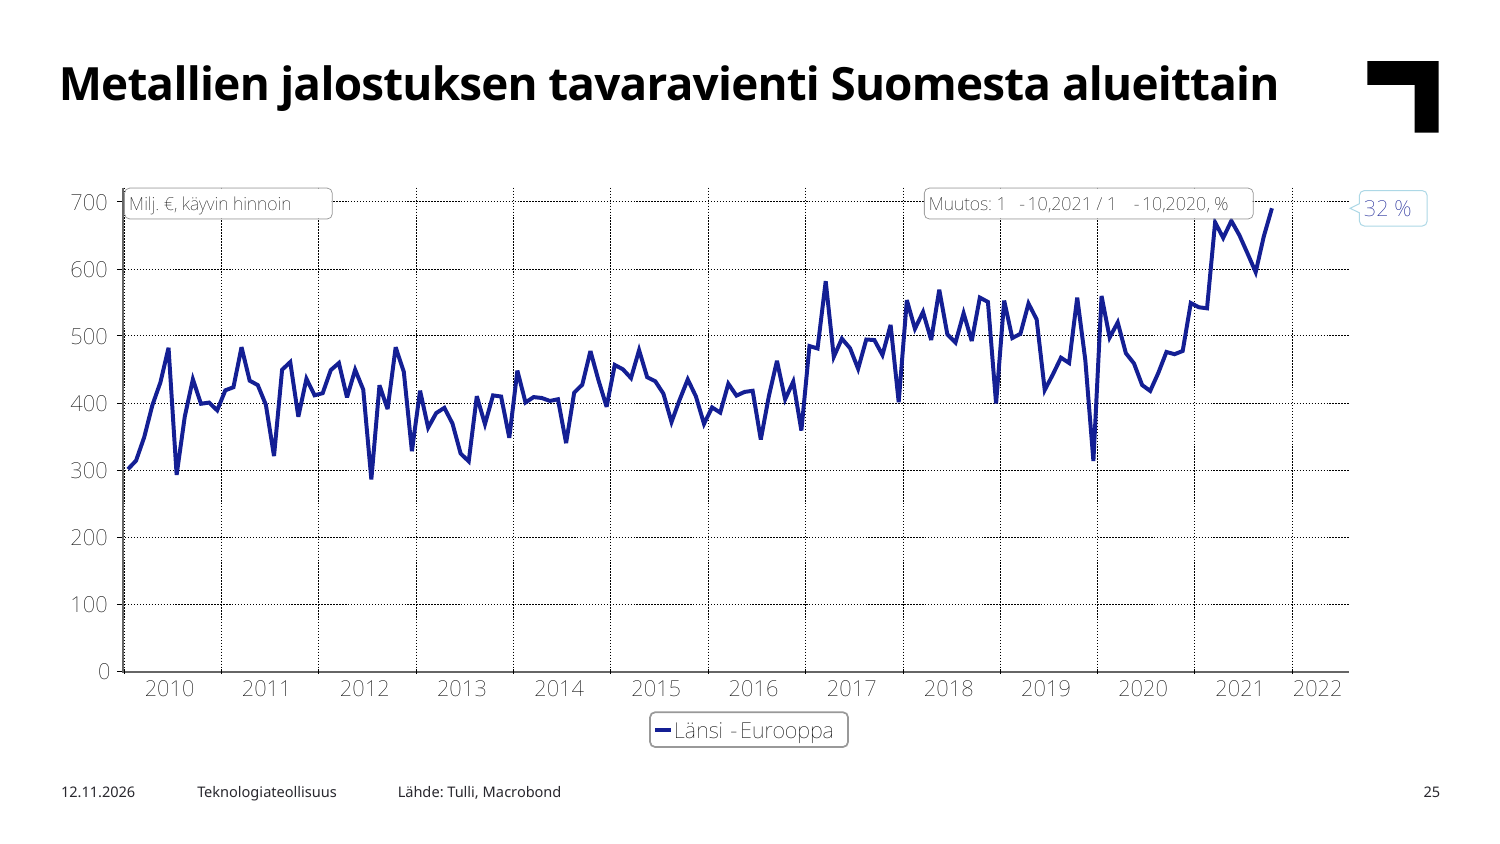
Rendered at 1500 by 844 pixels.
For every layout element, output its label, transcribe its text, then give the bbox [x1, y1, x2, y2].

footer Teknologiateollisuus [182, 775, 382, 803]
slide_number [46, 775, 182, 803]
slide_number 25 [1313, 775, 1456, 803]
list Lähde: Tulli, Macrobond [382, 775, 871, 803]
list Metallien jalostuksen tavaravienti Suomesta alueittain [41, 46, 1353, 153]
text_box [62, 179, 1436, 762]
